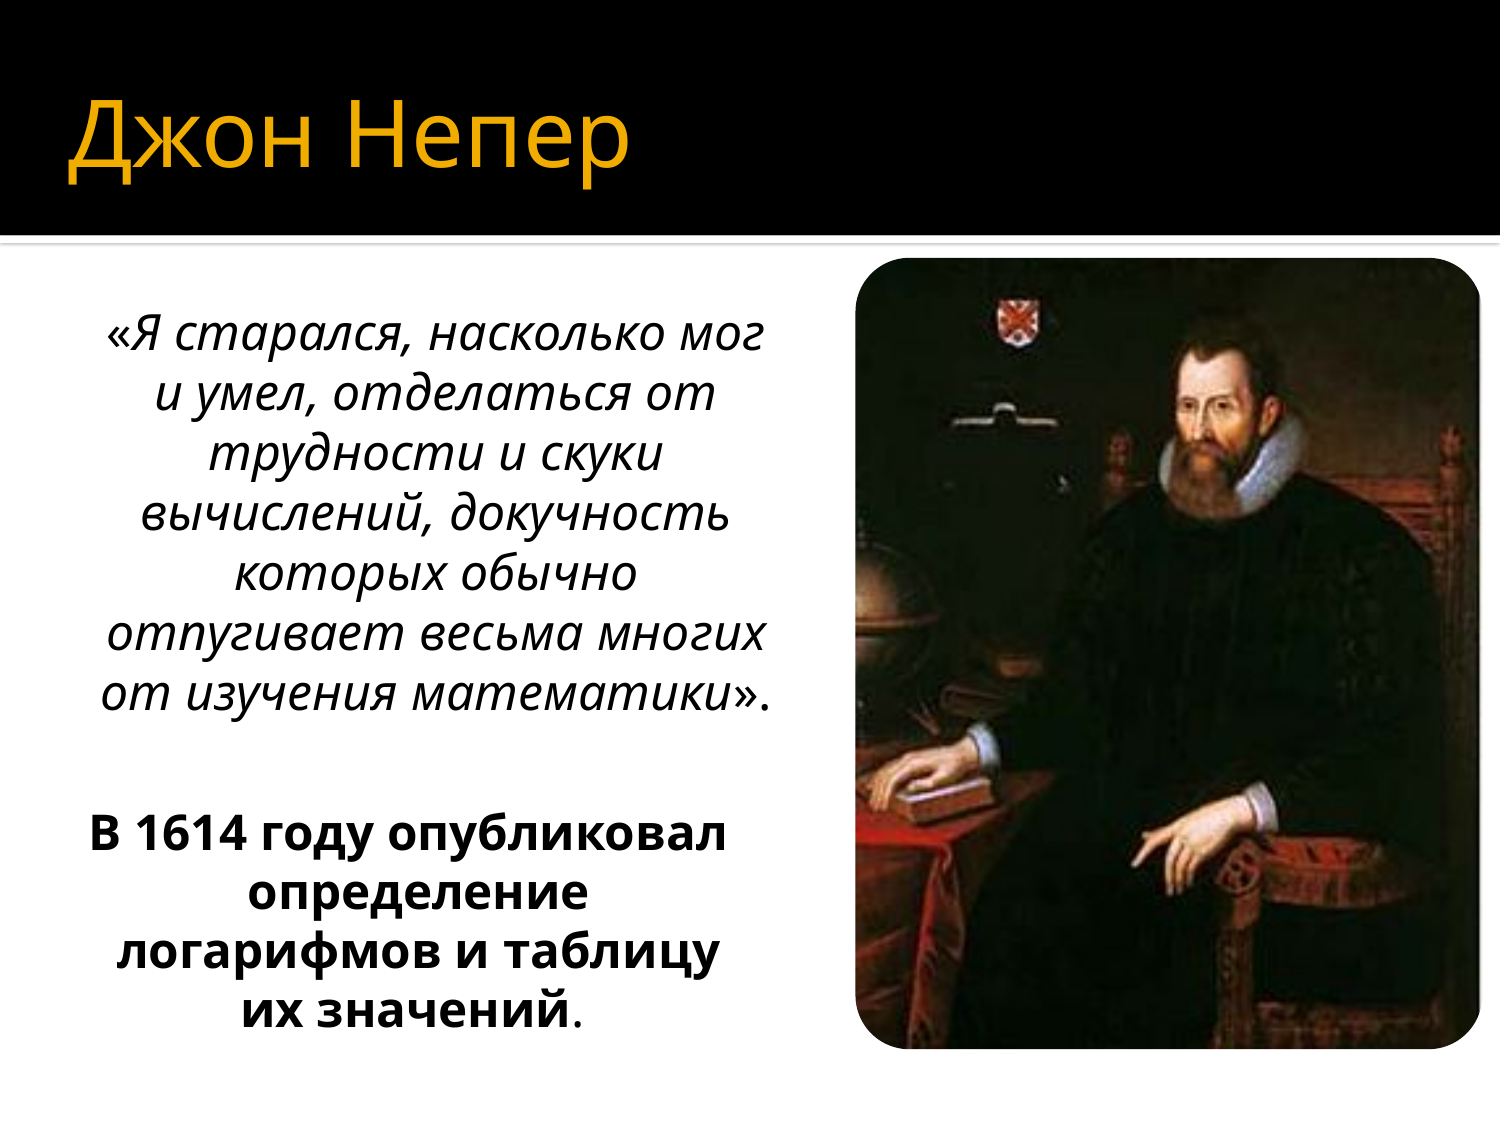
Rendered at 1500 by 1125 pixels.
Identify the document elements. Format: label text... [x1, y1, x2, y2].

title Джон Непер [53, 54, 823, 206]
list В 1614 году опубликовал определение логарифмов и таблицу их значений. [35, 726, 746, 1090]
picture [855, 257, 1483, 1050]
text_box «Я старался, насколько мог и умел, отделаться от трудности и скуки вычислений, докучность которых обычно отпугивает весьма многих от изучения математики». [82, 292, 791, 728]
